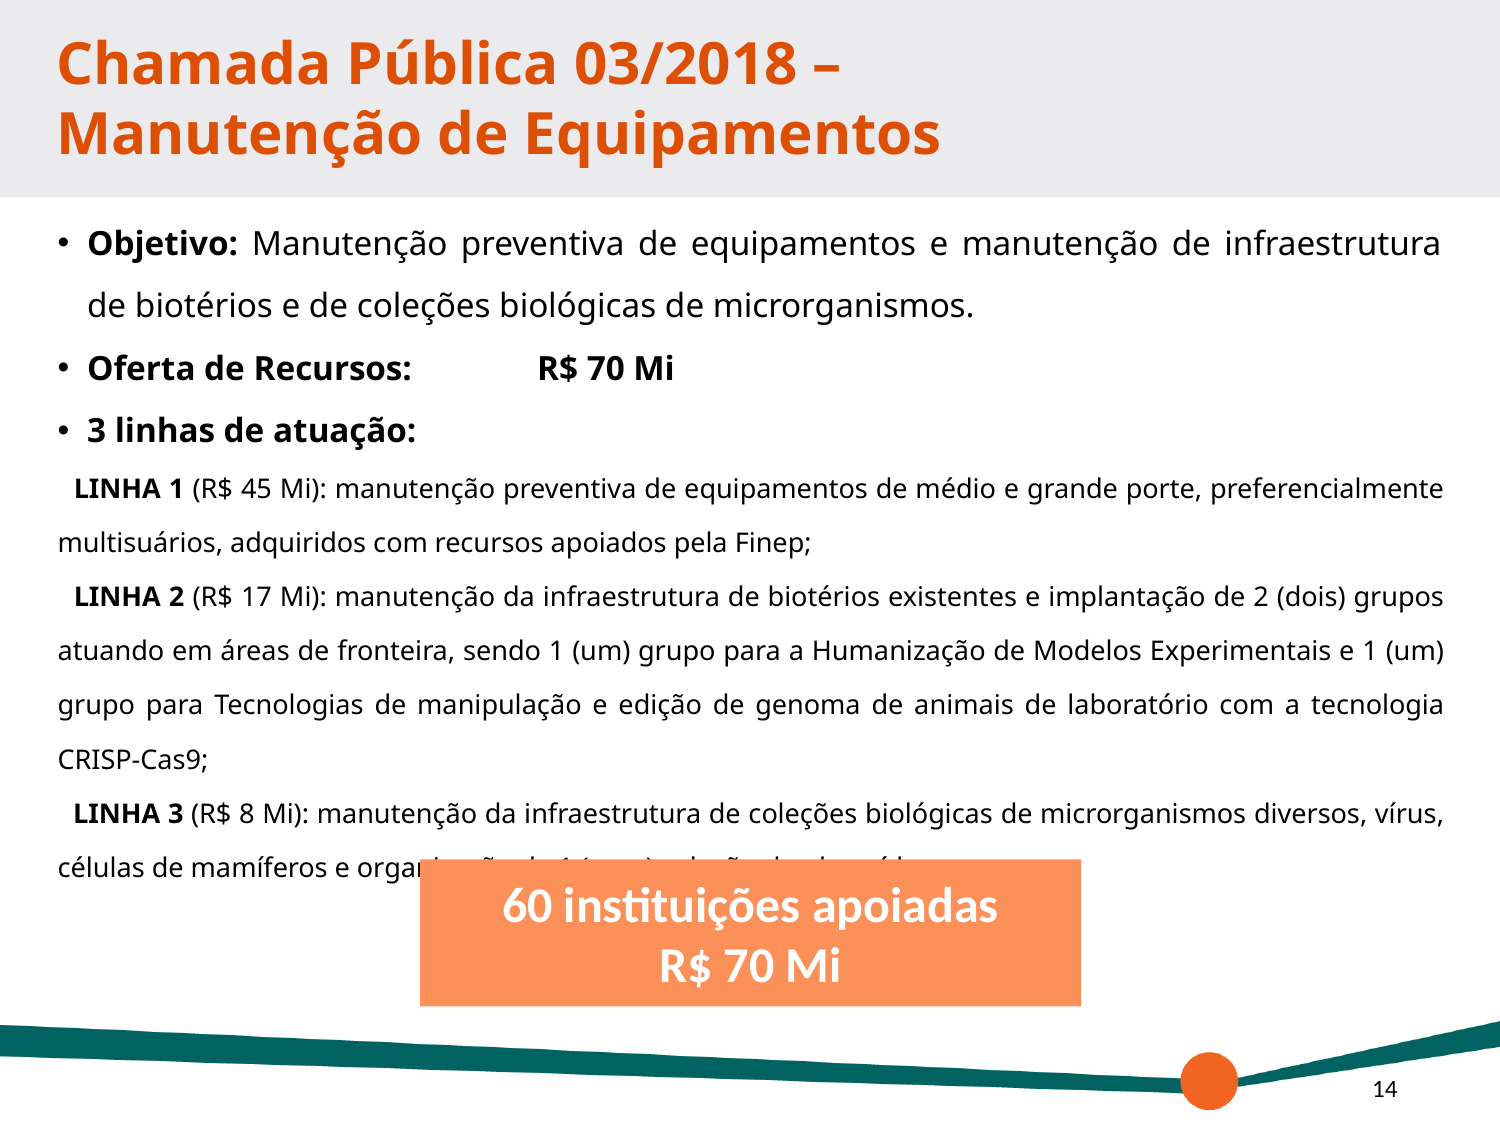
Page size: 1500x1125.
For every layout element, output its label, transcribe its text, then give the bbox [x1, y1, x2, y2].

picture [0, 0, 1500, 1125]
list Objetivo: Manutenção preventiva de equipamentos e manutenção de infraestrutura de biotérios e de coleções biológicas de microrganismos. Oferta de Recursos: R$ 70 Mi 3 linhas de atuação: LINHA 1 (R$ 45 Mi): manutenção preventiva de equipamentos de médio e grande porte, preferencialmente multisuários, adquiridos com recursos apoiados pela Finep; LINHA 2 (R$ 17 Mi): manutenção da infraestrutura de biotérios existentes e implantação de 2 (dois) grupos atuando em áreas de fronteira, sendo 1 (um) grupo para a Humanização de Modelos Experimentais e 1 (um) grupo para Tecnologias de manipulação e edição de genoma de animais de laboratório com a tecnologia CRISP-Cas9; LINHA 3 (R$ 8 Mi): manutenção da infraestrutura de coleções biológicas de microrganismos diversos, vírus, células de mamíferos e organização de 1 (uma) coleção de plasmídeos. [42, 192, 1459, 1011]
text_box 60 instituições apoiadas R$ 70 Mi [420, 859, 1082, 1007]
title Chamada Pública 03/2018 – Manutenção de Equipamentos [41, 1, 1500, 191]
